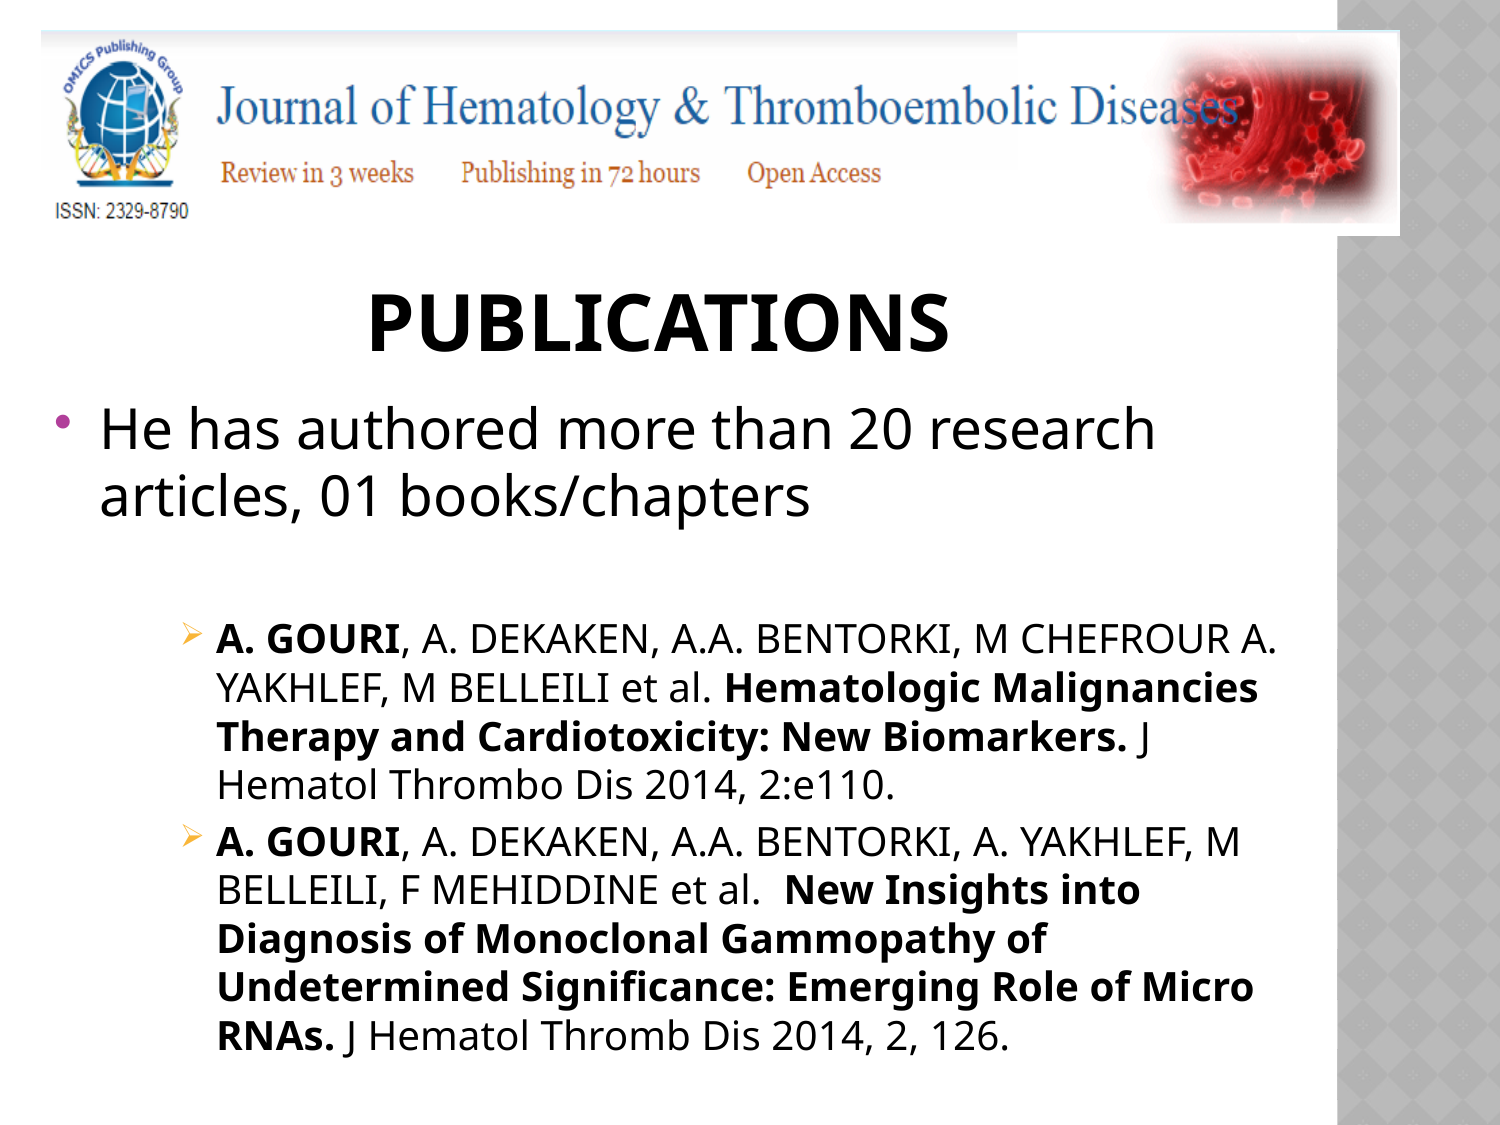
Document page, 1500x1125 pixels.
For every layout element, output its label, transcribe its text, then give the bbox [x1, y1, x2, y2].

title Publications [64, 255, 1253, 367]
list He has authored more than 20 research articles, 01 books/chapters A. GOURI, A. DEKAKEN, A.A. BENTORKI, M CHEFROUR A. YAKHLEF, M BELLEILI et al. Hematologic Malignancies Therapy and Cardiotoxicity: New Biomarkers. J Hematol Thrombo Dis 2014, 2:e110. A. GOURI, A. DEKAKEN, A.A. BENTORKI, A. YAKHLEF, M BELLEILI, F MEHIDDINE et al. New Insights into Diagnosis of Monoclonal Gammopathy of Undetermined Significance: Emerging Role of Micro RNAs. J Hematol Thromb Dis 2014, 2, 126. [41, 385, 1306, 1071]
picture [40, 30, 1401, 236]
